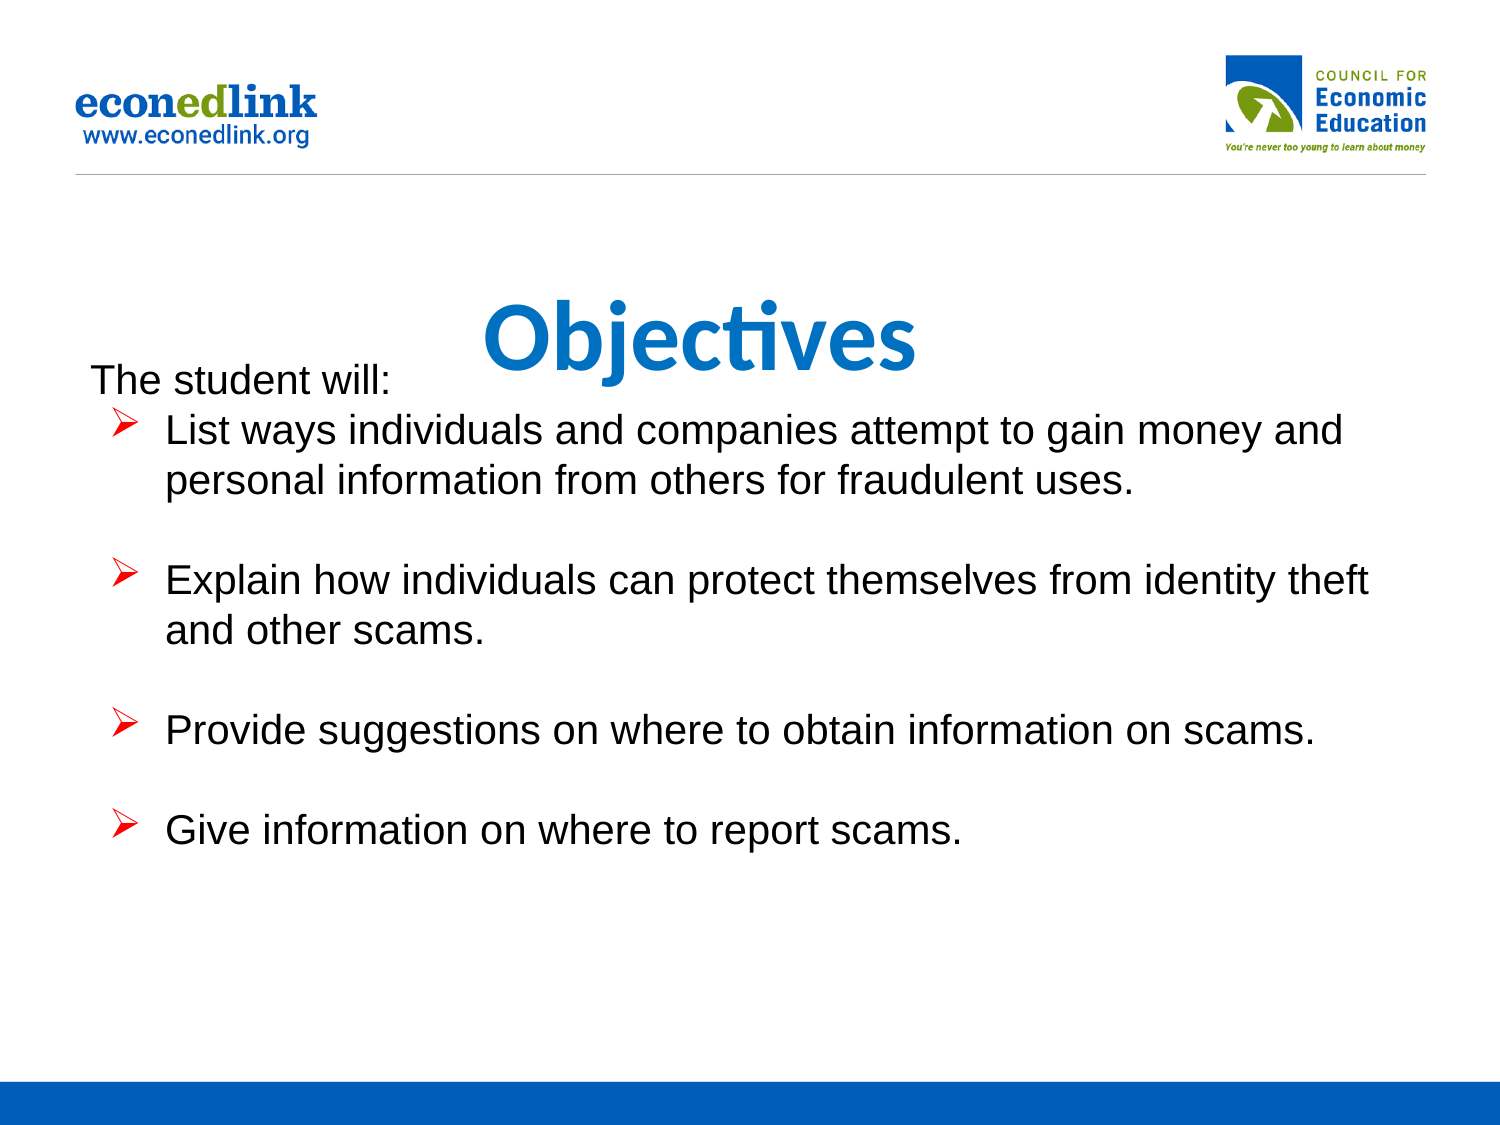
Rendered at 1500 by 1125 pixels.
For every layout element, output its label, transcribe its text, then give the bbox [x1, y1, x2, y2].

title Objectives [37, 107, 1388, 295]
list The student will: List ways individuals and companies attempt to gain money and personal information from others for fraudulent uses. Explain how individuals can protect themselves from identity theft and other scams. Provide suggestions on where to obtain information on scams. Give information on where to report scams. [75, 345, 1425, 1125]
picture [0, 0, 1500, 1125]
